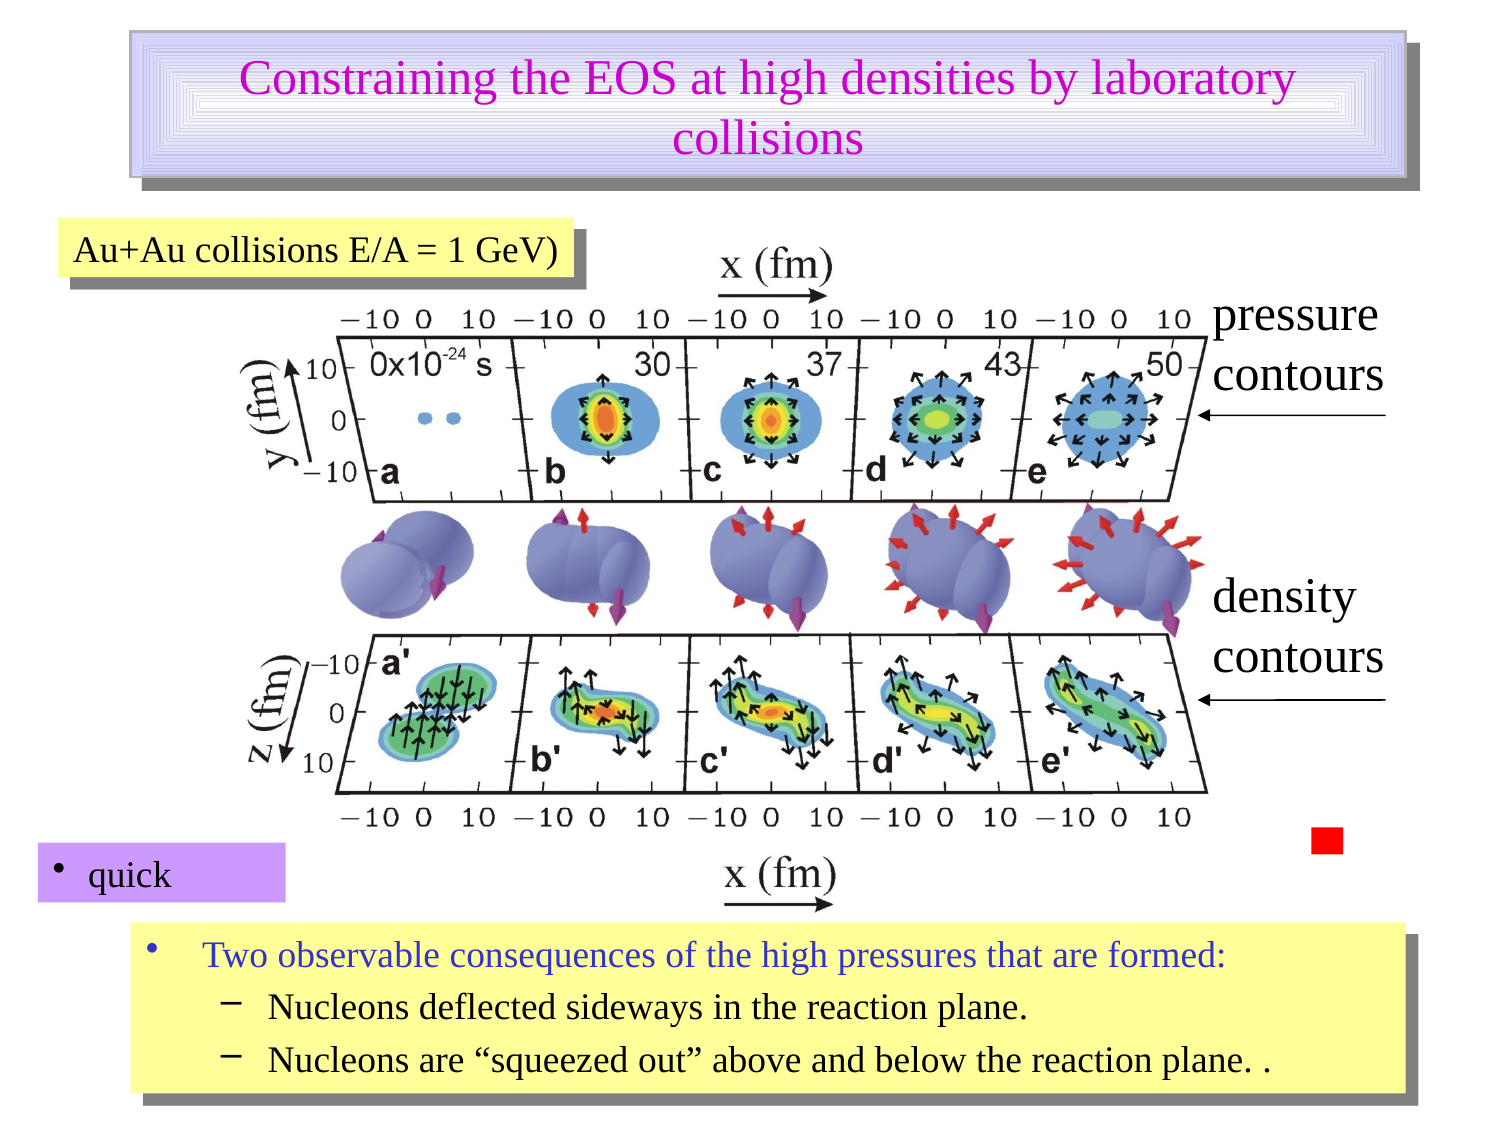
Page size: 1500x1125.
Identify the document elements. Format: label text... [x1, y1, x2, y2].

text_box pressure contours [1351, 272, 1453, 408]
text_box density contours [1351, 554, 1453, 690]
title Constraining the EOS at high densities by laboratory collisions [129, 30, 1407, 178]
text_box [191, 223, 1346, 984]
text_box quick [37, 842, 186, 903]
list Two observable consequences of the high pressures that are formed: Nucleons deflected sideways in the reaction plane. Nucleons are “squeezed out” above and below the reaction plane. . [130, 922, 1406, 1094]
text_box Au+Au collisions E/A = 1 GeV) [58, 217, 574, 278]
